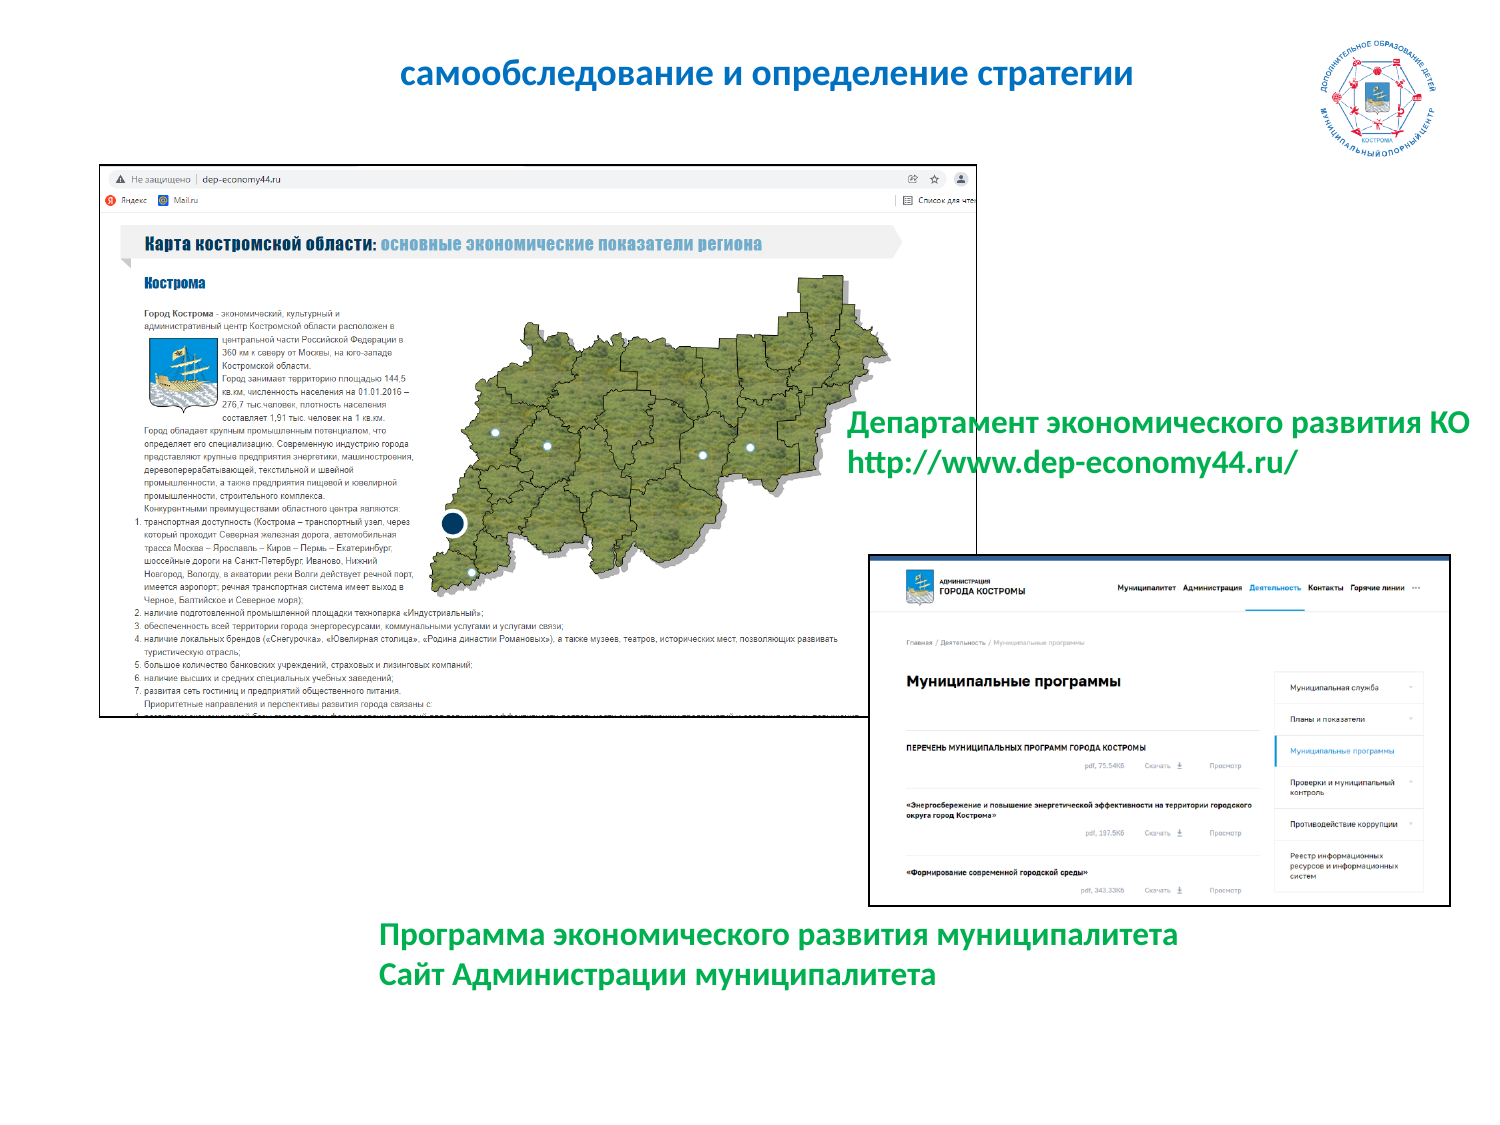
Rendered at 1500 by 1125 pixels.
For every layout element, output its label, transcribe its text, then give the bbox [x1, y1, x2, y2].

picture [1305, 30, 1450, 167]
text_box Программа экономического развития муниципалитета Сайт Администрации муниципалитета [364, 905, 1195, 1000]
picture [100, 165, 1450, 906]
text_box самообследование и определение стратегии [324, 40, 1219, 101]
text_box Департамент экономического развития КО http://www.dep-economy44.ru/ [982, 392, 1487, 488]
